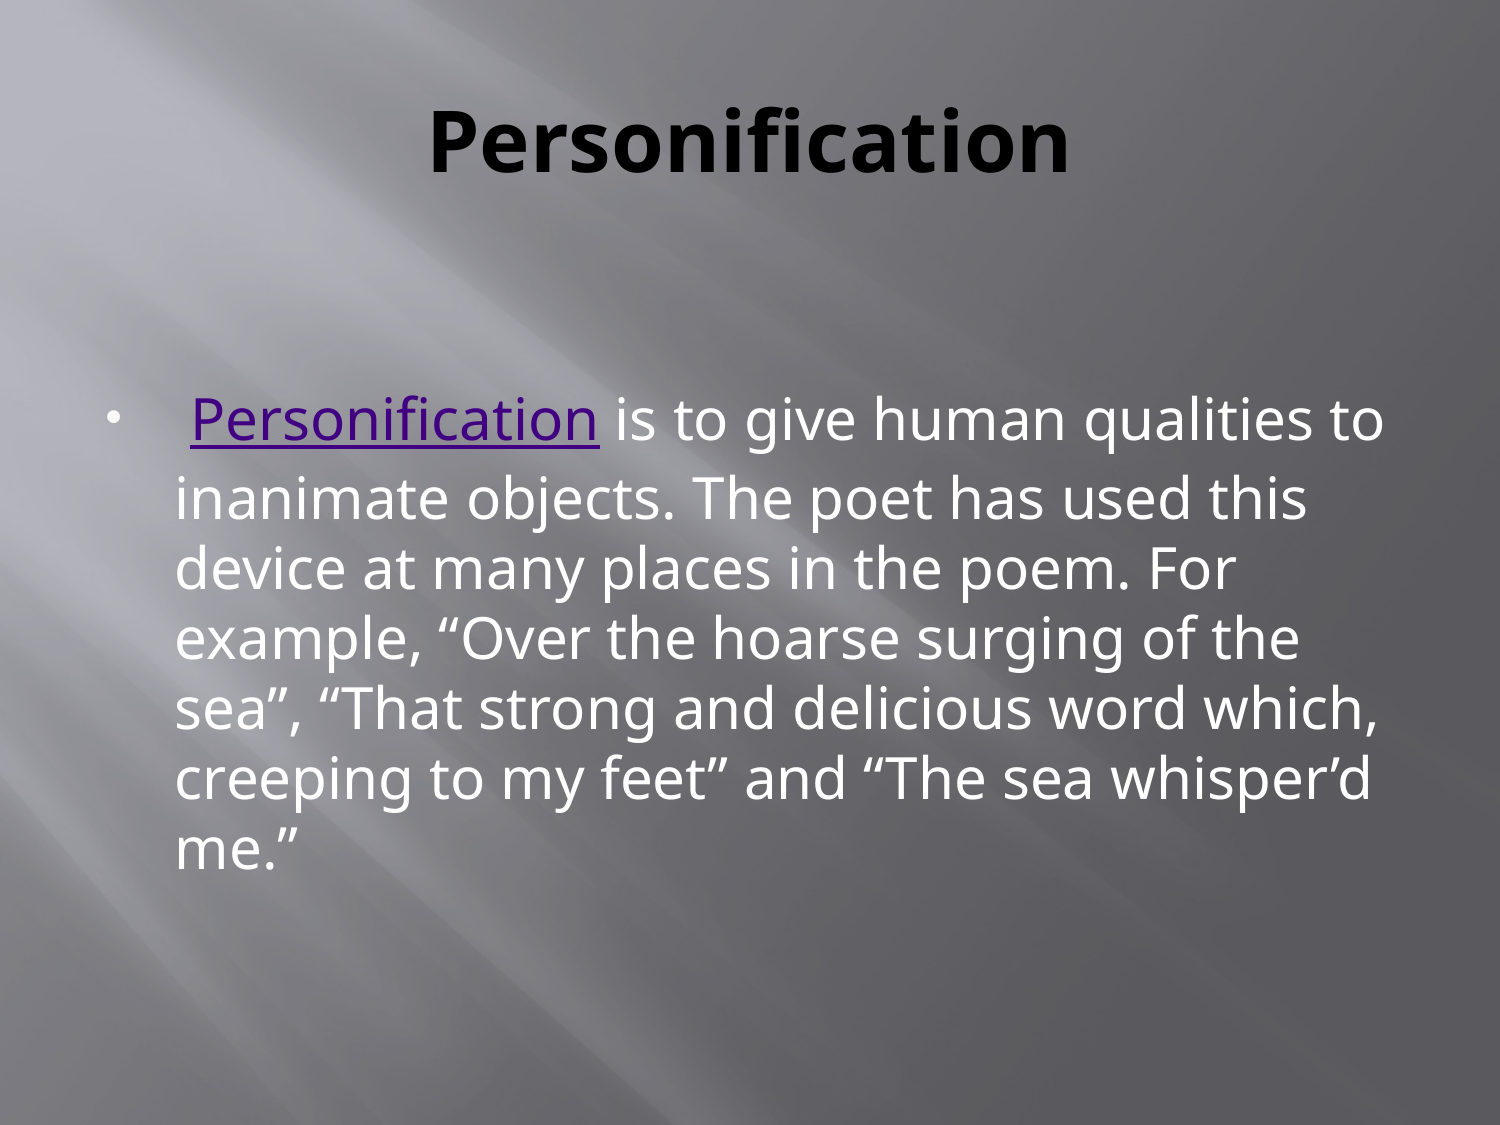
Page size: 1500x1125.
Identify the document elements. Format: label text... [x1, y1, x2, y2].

title Personification [75, 45, 1425, 233]
list Personification is to give human qualities to inanimate objects. The poet has used this device at many places in the poem. For example, “Over the hoarse surging of the sea”, “That strong and delicious word which, creeping to my feet” and “The sea whisper’d me.” [70, 210, 1421, 984]
